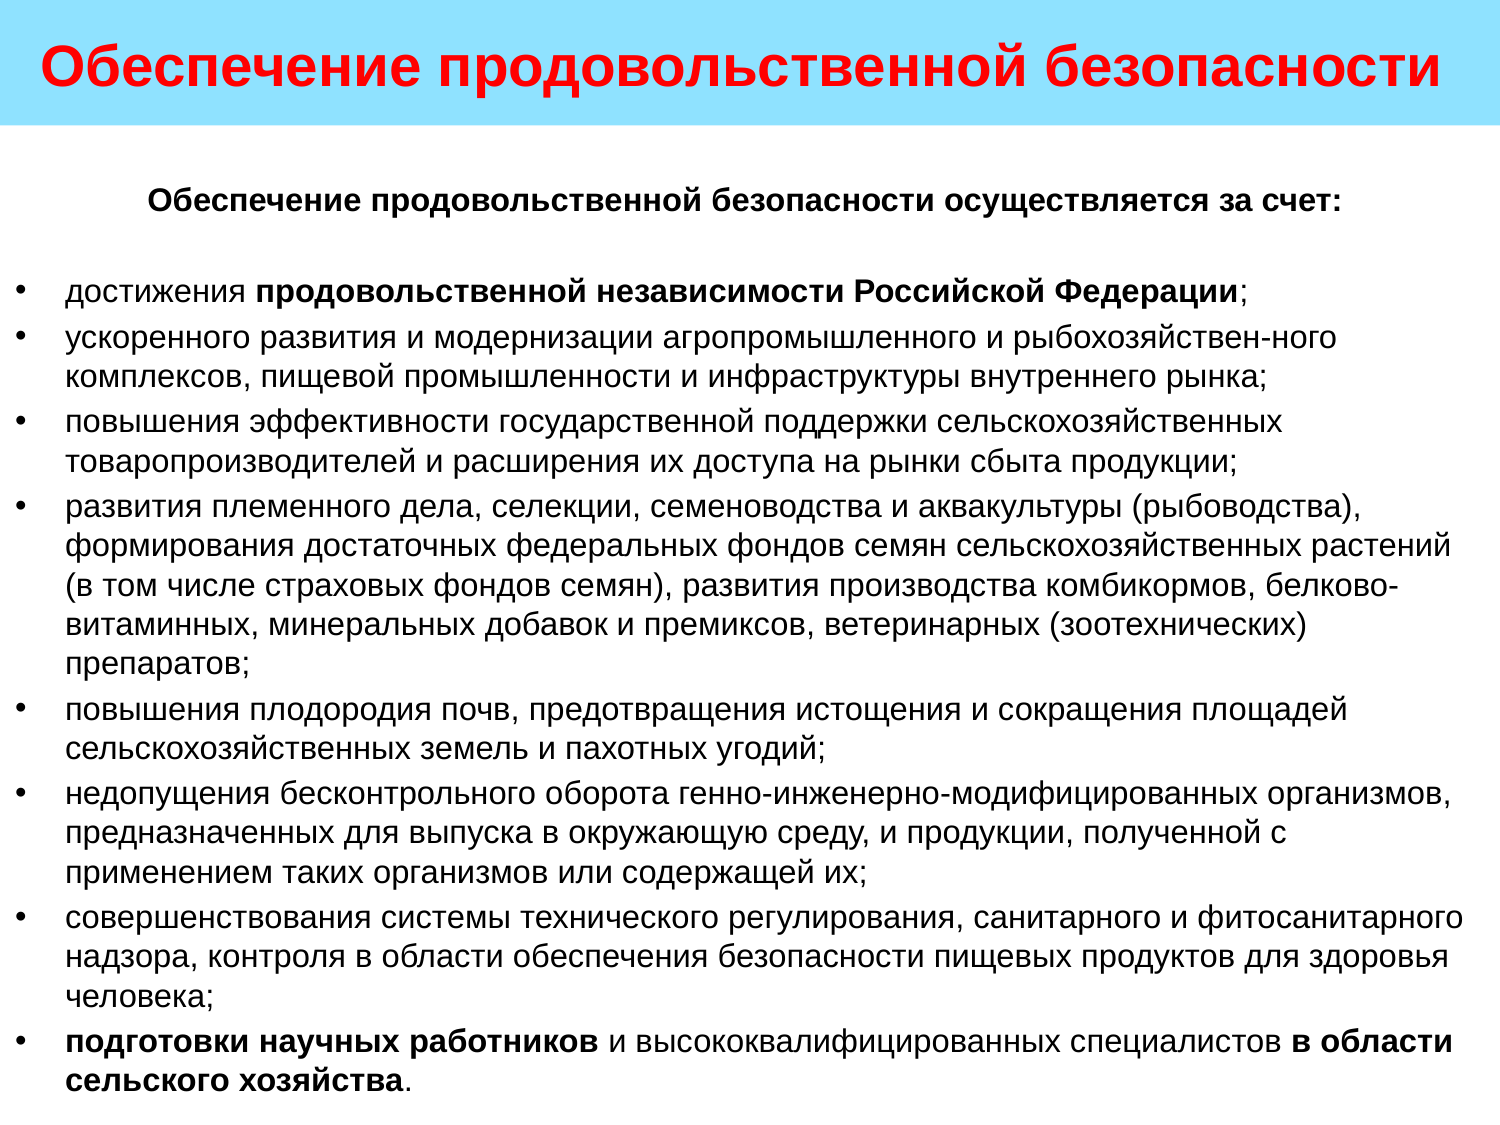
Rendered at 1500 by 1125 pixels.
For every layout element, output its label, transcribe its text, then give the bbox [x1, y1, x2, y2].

title Обеспечение продовольственной безопасности [0, 0, 1500, 125]
list Обеспечение продовольственной безопасности осуществляется за счет: достижения продовольственной независимости Российской Федерации; ускоренного развития и модернизации агропромышленного и рыбохозяйствен-ного комплексов, пищевой промышленности и инфраструктуры внутреннего рынка; повышения эффективности государственной поддержки сельскохозяйственных товаропроизводителей и расширения их доступа на рынки сбыта продукции; развития племенного дела, селекции, семеноводства и аквакультуры (рыбоводства), формирования достаточных федеральных фондов семян сельскохозяйственных растений (в том числе страховых фондов семян), развития производства комбикормов, белково-витаминных, минеральных добавок и премиксов, ветеринарных (зоотехнических) препаратов; повышения плодородия почв, предотвращения истощения и сокращения площадей сельскохозяйственных земель и пахотных угодий; недопущения бесконтрольного оборота генно-инженерно-модифицированных организмов, предназначенных для выпуска в окружающую среду, и продукции, полученной с применением таких организмов или содержащей их; совершенствования системы технического регулирования, санитарного и фитосанитарного надзора, контроля в области обеспечения безопасности пищевых продуктов для здоровья человека; подготовки научных работников и высококвалифицированных специалистов в области сельского хозяйства. [0, 125, 1500, 1125]
